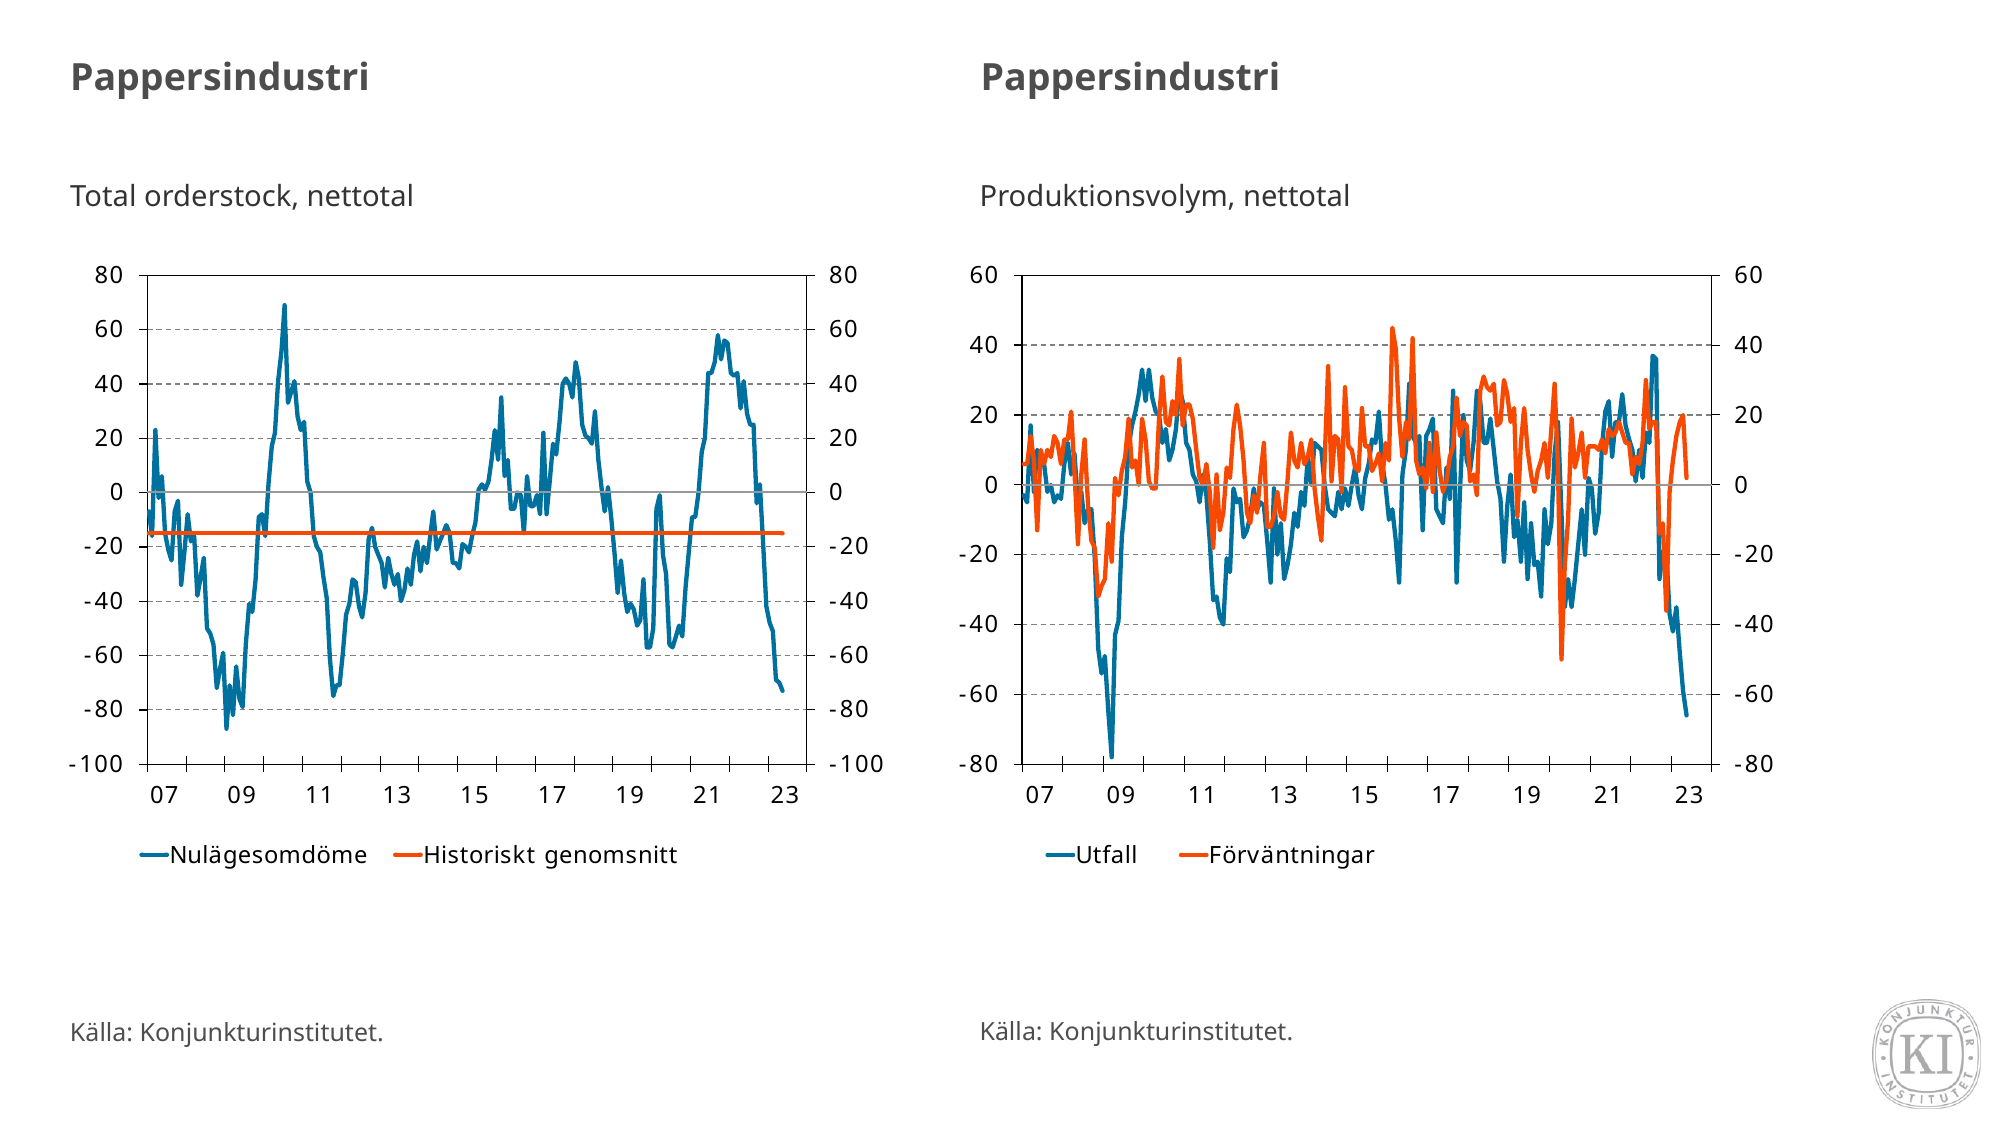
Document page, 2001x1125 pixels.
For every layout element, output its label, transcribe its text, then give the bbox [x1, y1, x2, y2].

list Total orderstock, nettotal [55, 137, 938, 220]
picture [1872, 999, 1981, 1109]
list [51, 249, 939, 874]
subtitle Källa: Konjunkturinstitutet. [55, 1008, 938, 1106]
list Produktionsvolym, nettotal [964, 137, 1848, 220]
list Pappersindustri [965, 45, 1849, 129]
title Pappersindustri [55, 45, 938, 128]
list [941, 249, 1829, 874]
list Källa: Konjunkturinstitutet. [964, 1008, 1848, 1106]
